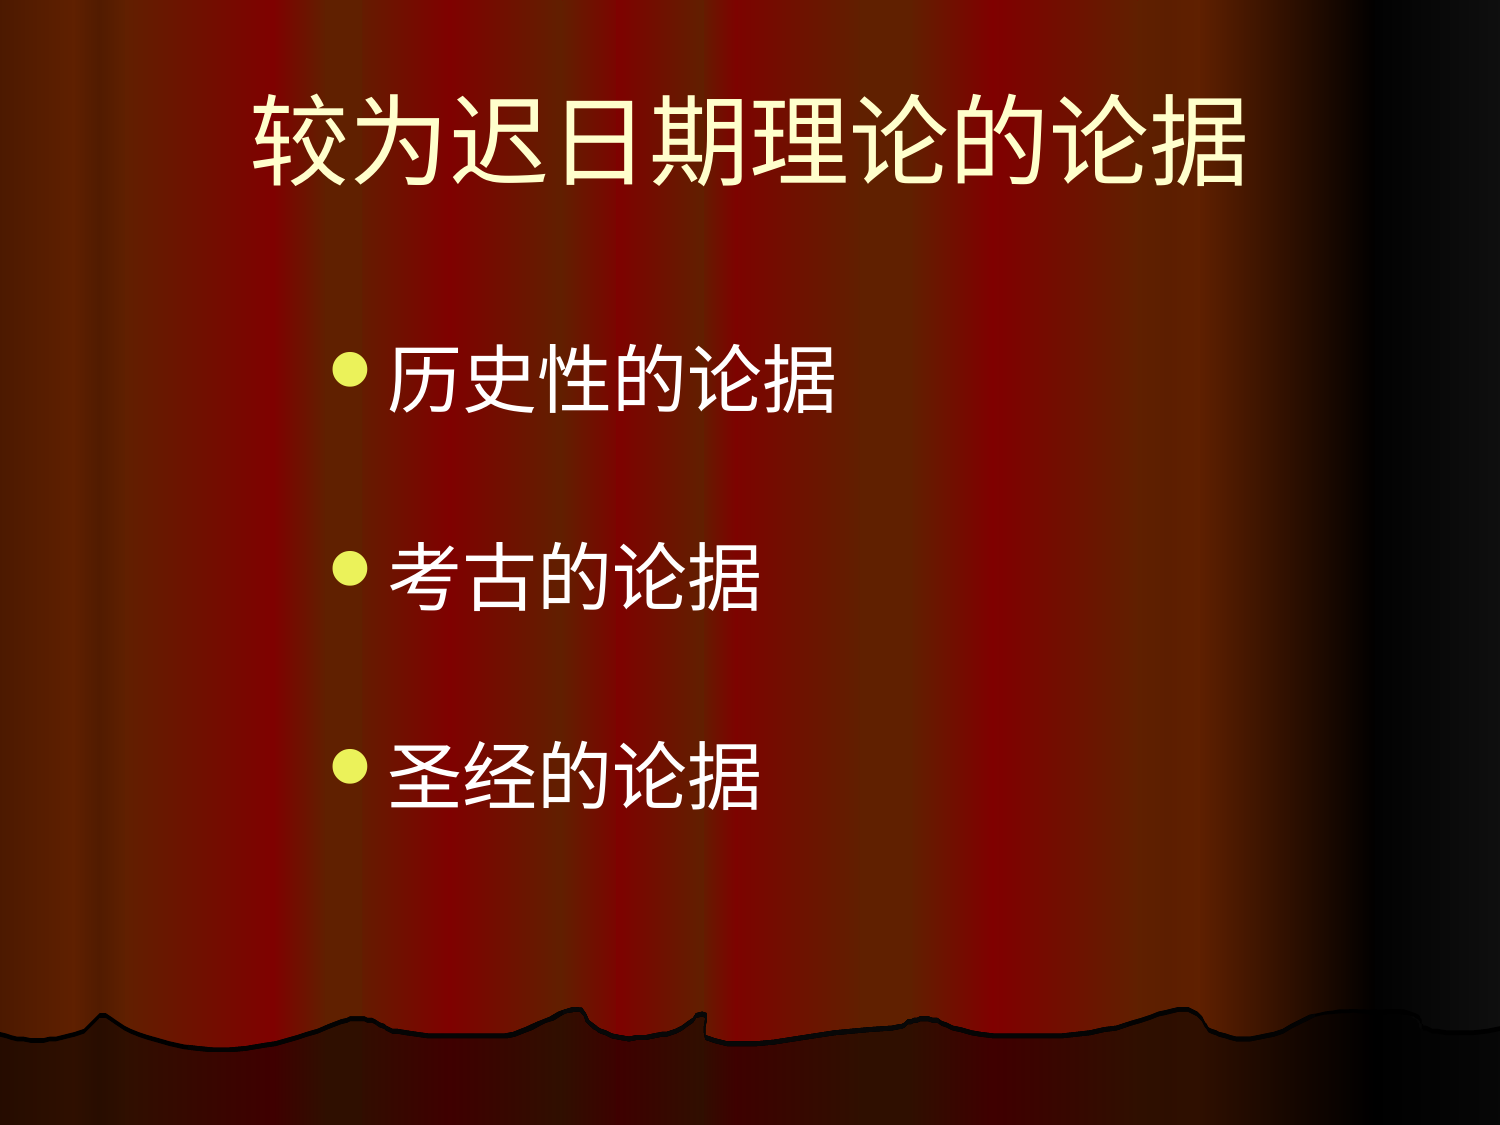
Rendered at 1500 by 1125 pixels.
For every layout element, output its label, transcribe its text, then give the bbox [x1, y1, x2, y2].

list 历史性的论据 考古的论据 圣经的论据 [312, 324, 1300, 863]
title 较为迟日期理论的论据 [75, 45, 1425, 233]
